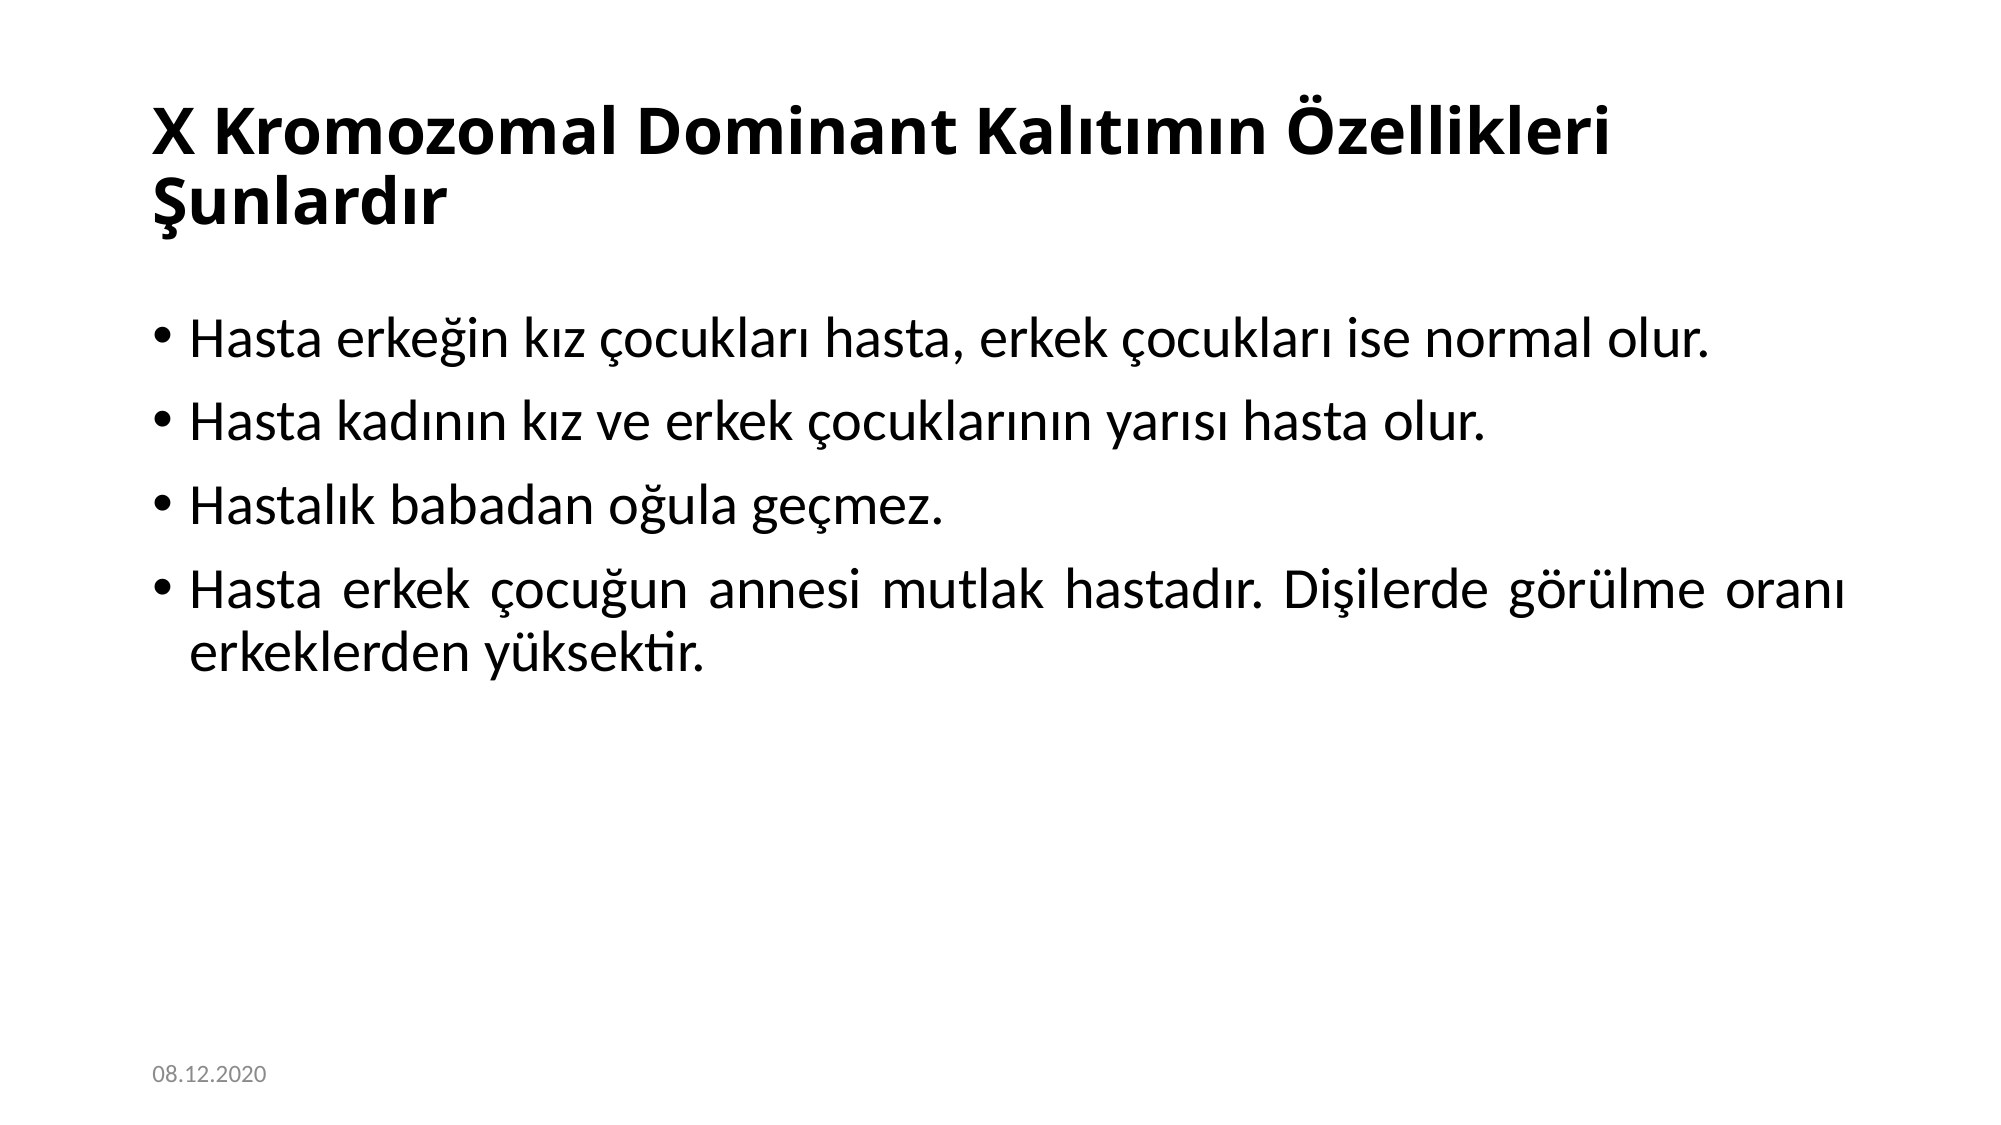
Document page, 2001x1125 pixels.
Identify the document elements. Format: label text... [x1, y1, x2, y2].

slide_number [137, 1042, 588, 1103]
list Hasta erkeğin kız çocukları hasta, erkek çocukları ise normal olur. Hasta kadının kız ve erkek çocuklarının yarısı hasta olur. Hastalık babadan oğula geçmez. Hasta erkek çocuğun annesi mutlak hastadır. Dişilerde görülme oranı erkeklerden yüksektir. [137, 299, 1863, 1014]
title X Kromozomal Dominant Kalıtımın Özellikleri Şunlardır [137, 59, 1863, 278]
